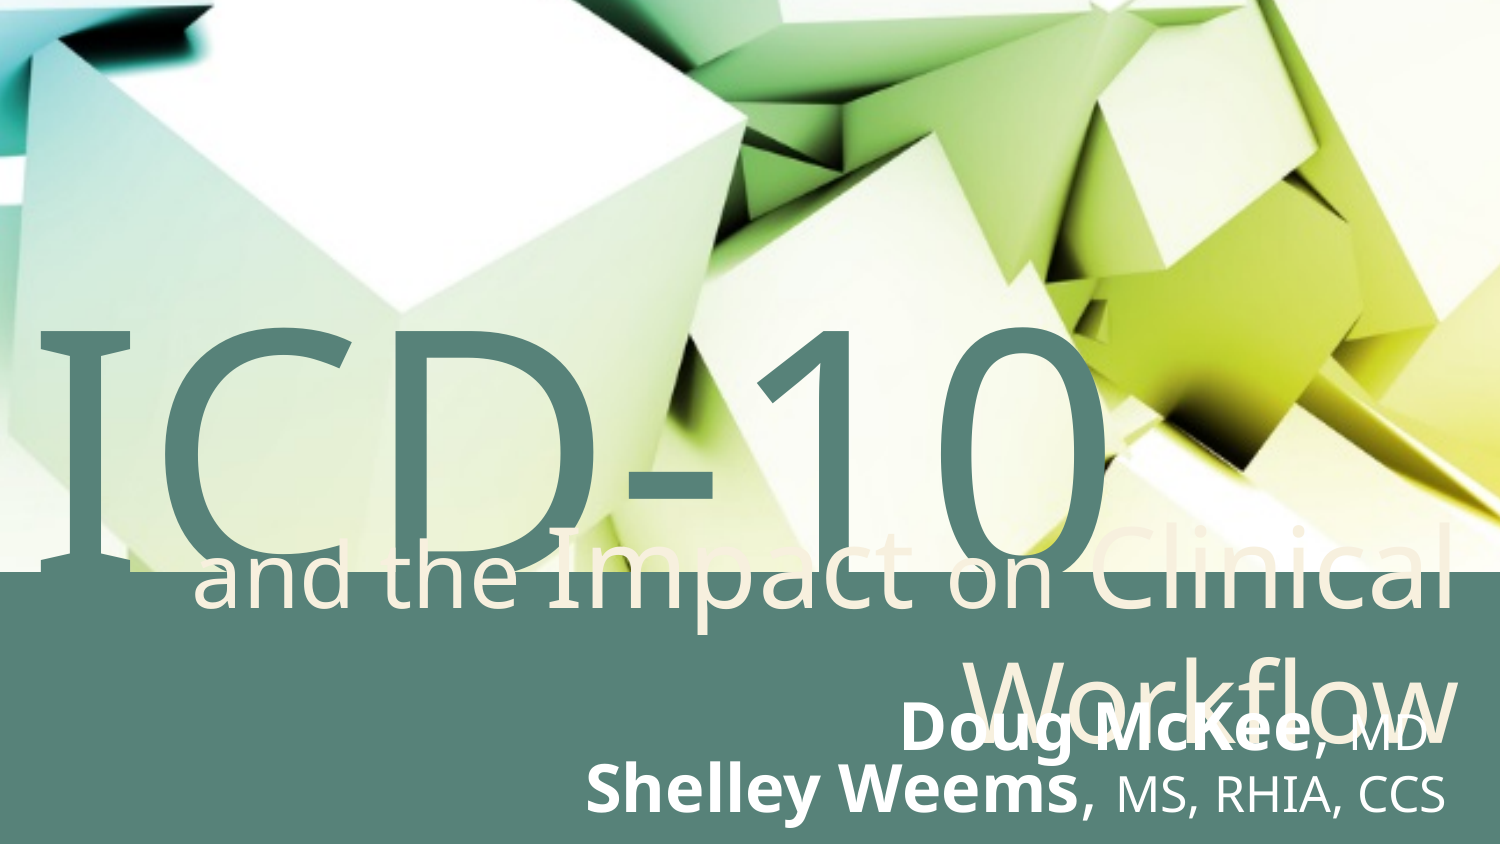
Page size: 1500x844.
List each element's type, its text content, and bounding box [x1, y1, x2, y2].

picture [0, 0, 1500, 573]
title and the Impact on Clinical Workflow [50, 581, 1475, 722]
subtitle Doug McKee, MD Shelley Weems, MS, RHIA, CCS [0, 693, 1463, 810]
